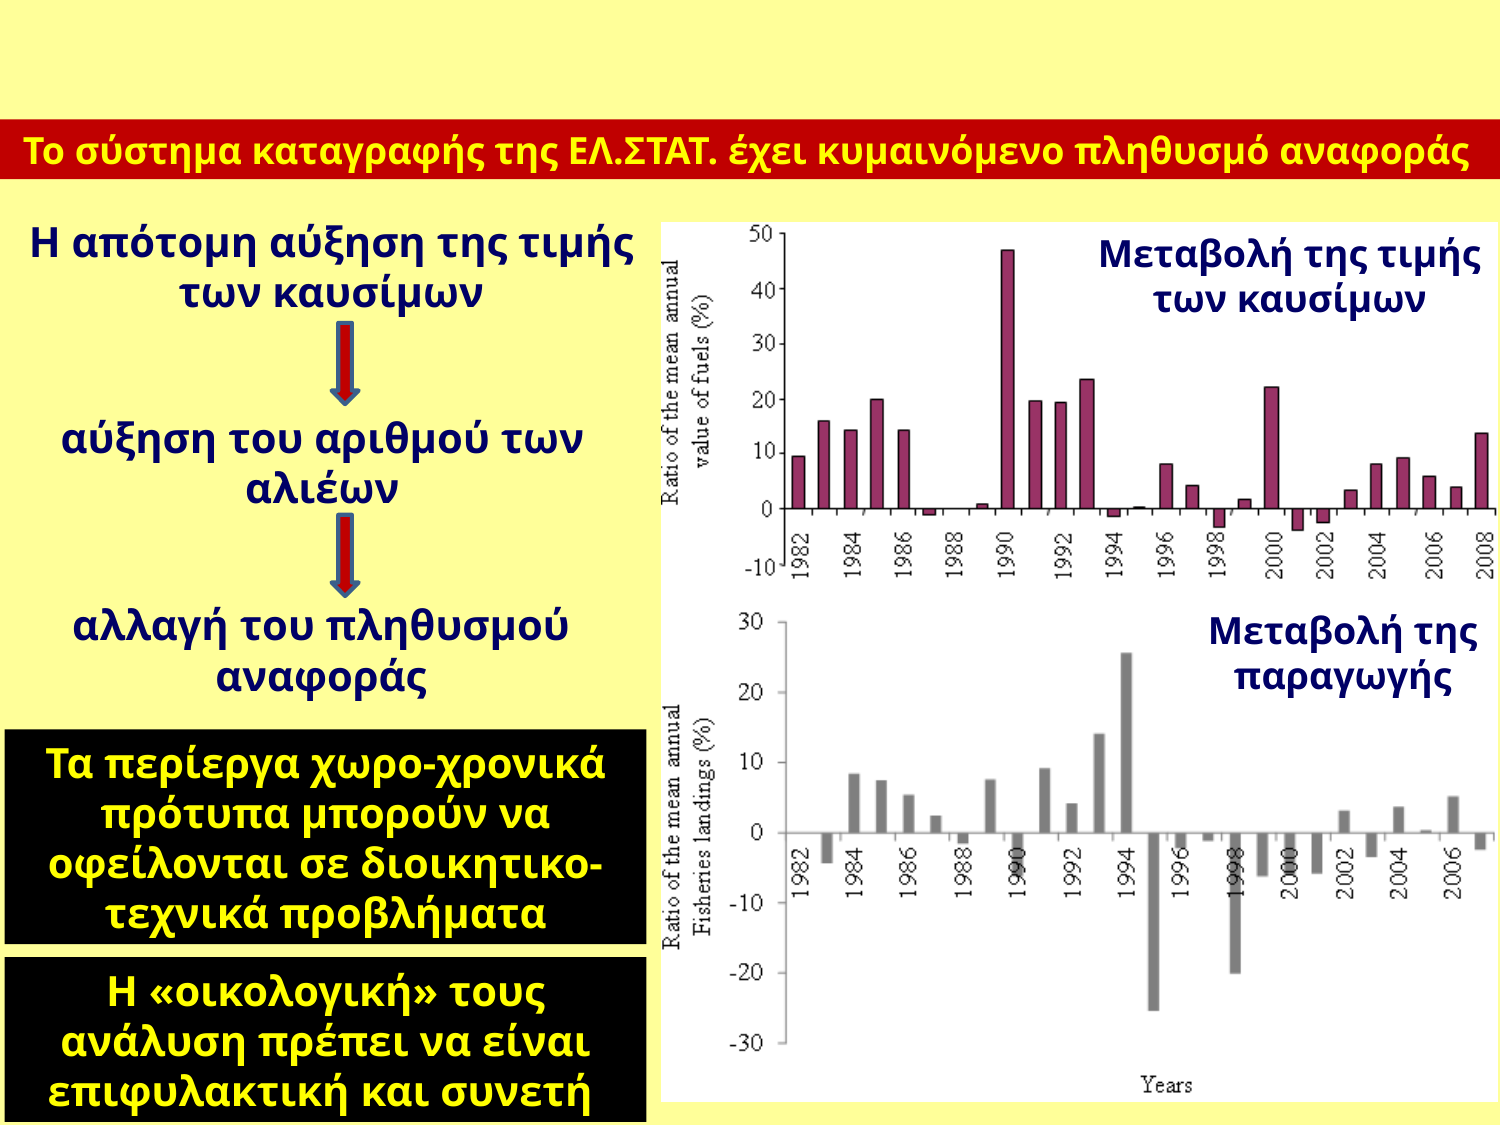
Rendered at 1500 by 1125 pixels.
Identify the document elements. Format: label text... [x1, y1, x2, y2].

picture [661, 222, 1498, 1103]
text_box Η «οικολογική» τους ανάλυση πρέπει να είναι επιφυλακτική και συνετή [4, 957, 647, 1122]
text_box [329, 320, 361, 404]
text_box αύξηση του αριθμού των αλιέων [0, 404, 654, 519]
text_box Το σύστημα καταγραφής της ΕΛ.ΣΤΑΤ. έχει κυμαινόμενο πληθυσμό αναφοράς [0, 119, 1500, 180]
text_box αλλαγή του πληθυσμού αναφοράς [0, 591, 653, 707]
text_box Η απότομη αύξηση της τιμής των καυσίμων [0, 207, 663, 323]
text_box [329, 512, 361, 599]
text_box Τα περίεργα χωρο-χρονικά πρότυπα μπορούν να οφείλονται σε διοικητικο-τεχνικά προβλήματα [4, 729, 647, 945]
